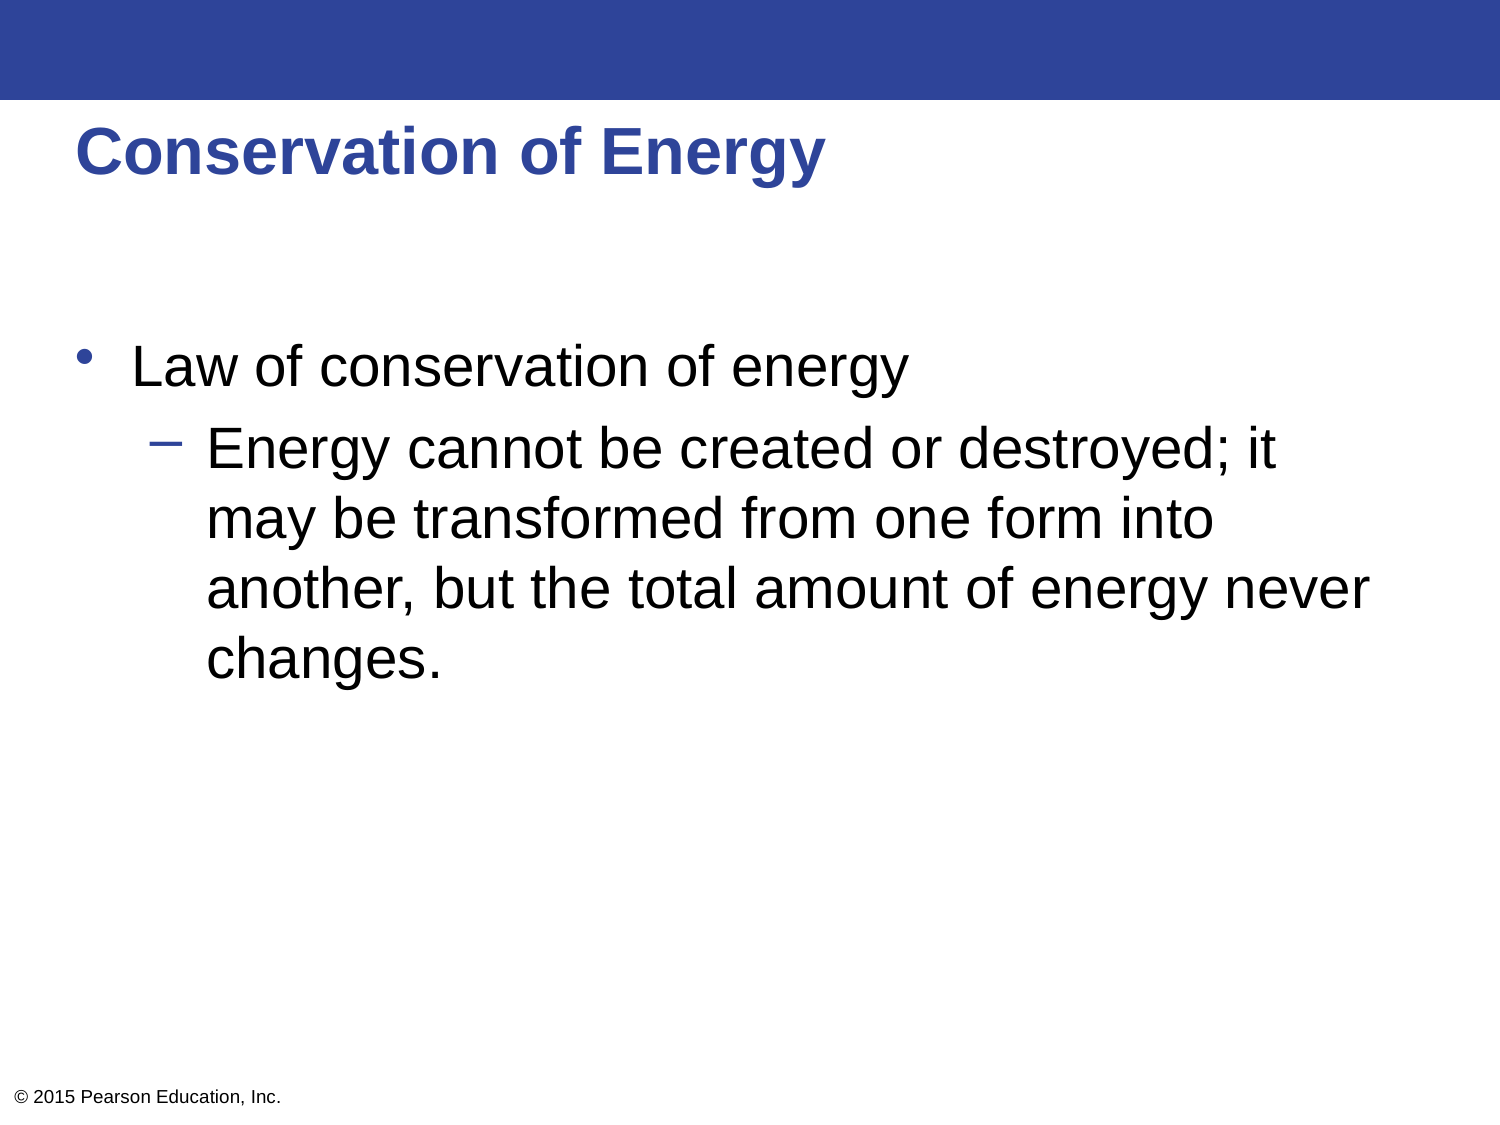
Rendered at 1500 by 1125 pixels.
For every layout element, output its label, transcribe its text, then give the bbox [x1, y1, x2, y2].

title Conservation of Energy [0, 100, 1500, 196]
list Law of conservation of energy Energy cannot be created or destroyed; it may be transformed from one form into another, but the total amount of energy never changes. [59, 321, 1410, 1085]
footer © 2015 Pearson Education, Inc. [14, 1084, 900, 1115]
